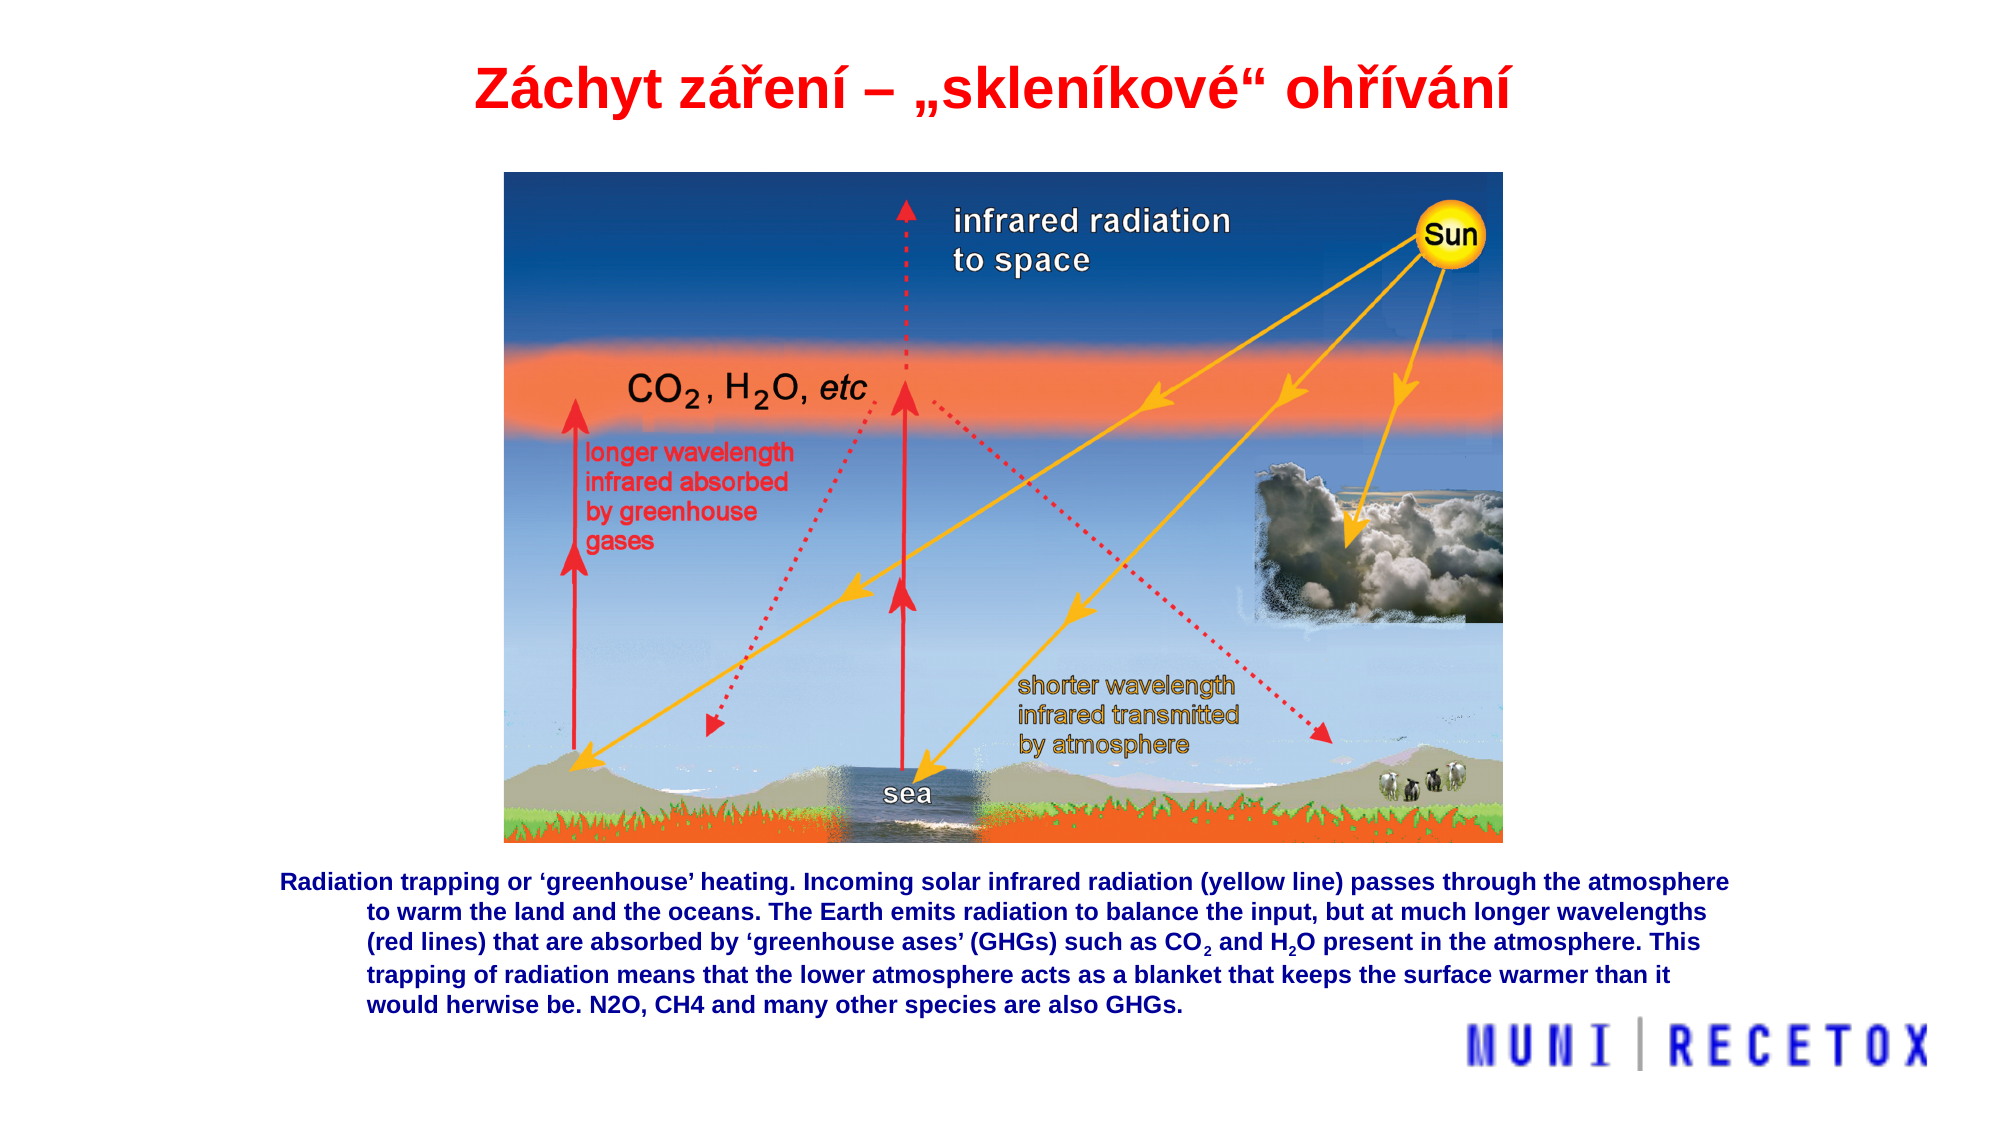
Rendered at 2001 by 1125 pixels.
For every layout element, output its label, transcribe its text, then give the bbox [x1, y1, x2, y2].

text_box Radiation trapping or ‘greenhouse’ heating. Incoming solar infrared radiation (yellow line) passes through the atmosphere to warm the land and the oceans. The Earth emits radiation to balance the input, but at much longer wavelengths (red lines) that are absorbed by ‘greenhouse ases’ (GHGs) such as CO2 and H2O present in the atmosphere. This trapping of radiation means that the lower atmosphere acts as a blanket that keeps the surface warmer than it would herwise be. N2O, CH4 and many other species are also GHGs. [249, 857, 1750, 1027]
picture [503, 172, 1504, 843]
text_box Záchyt záření – „skleníkové“ ohřívání [350, 42, 1638, 128]
